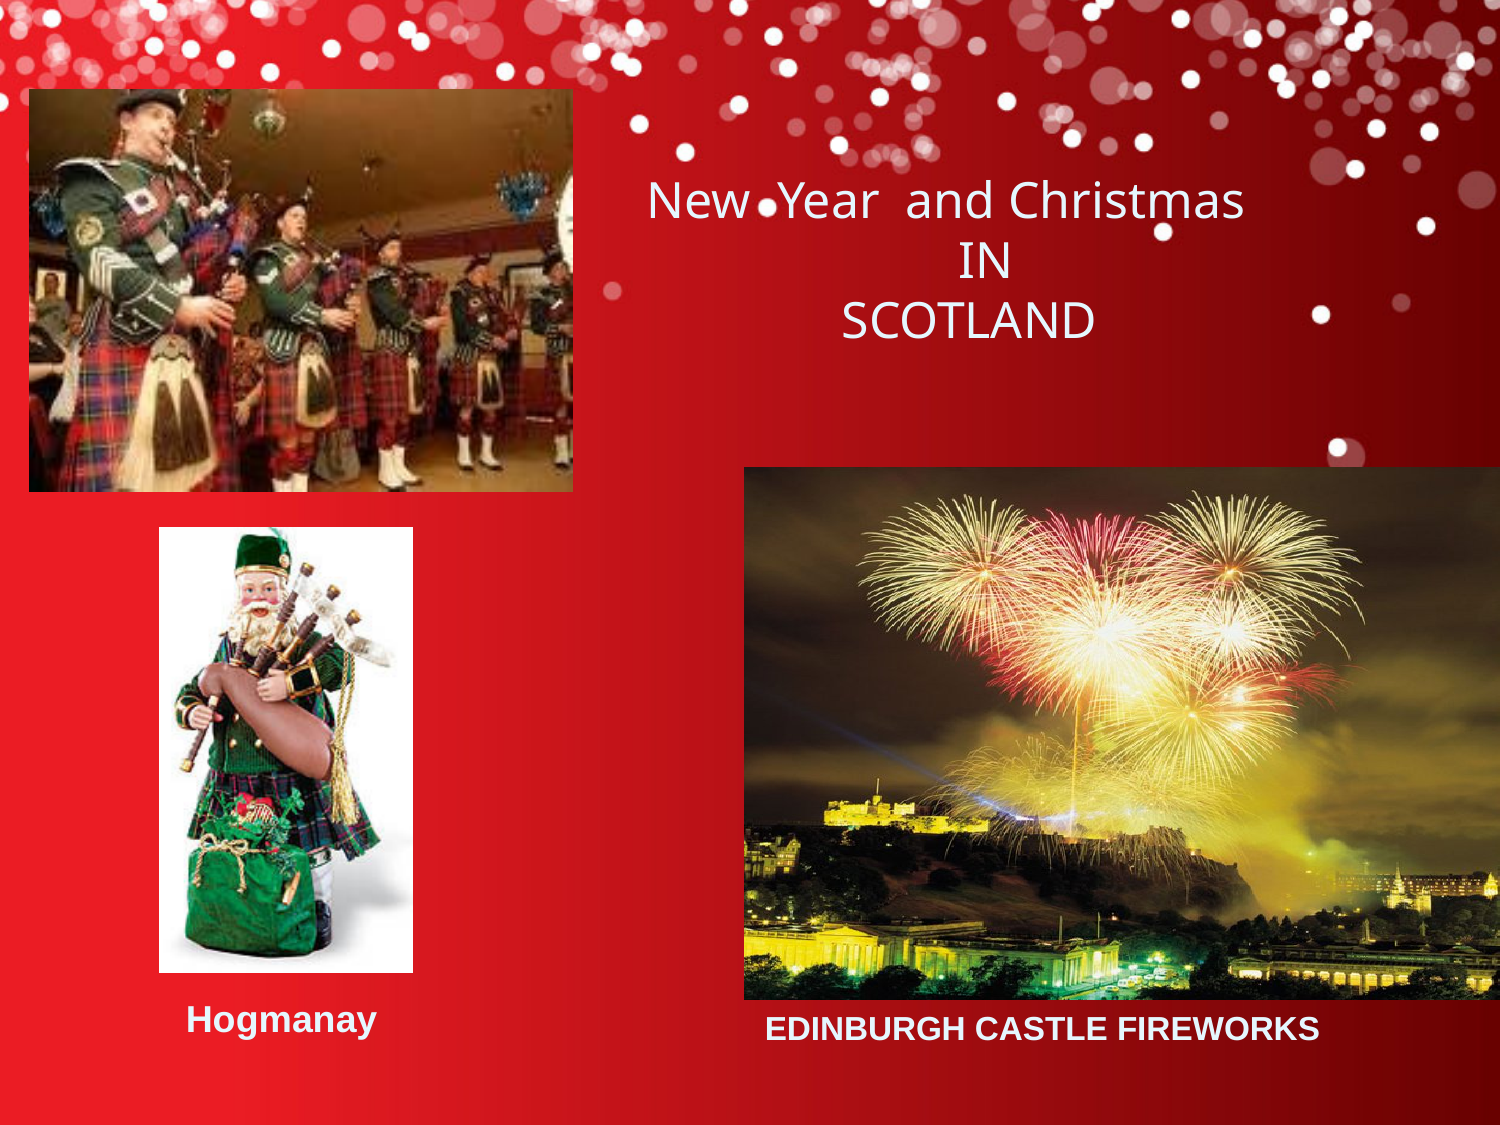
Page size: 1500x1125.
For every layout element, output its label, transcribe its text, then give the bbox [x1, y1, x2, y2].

text_box Hogmanay [171, 987, 420, 1048]
text_box New Year and Christmas IN SCOTLAND [631, 160, 1365, 356]
text_box EDINBURGH CASTLE FIREWORKS [750, 1007, 1471, 1055]
picture [0, 0, 1500, 1125]
